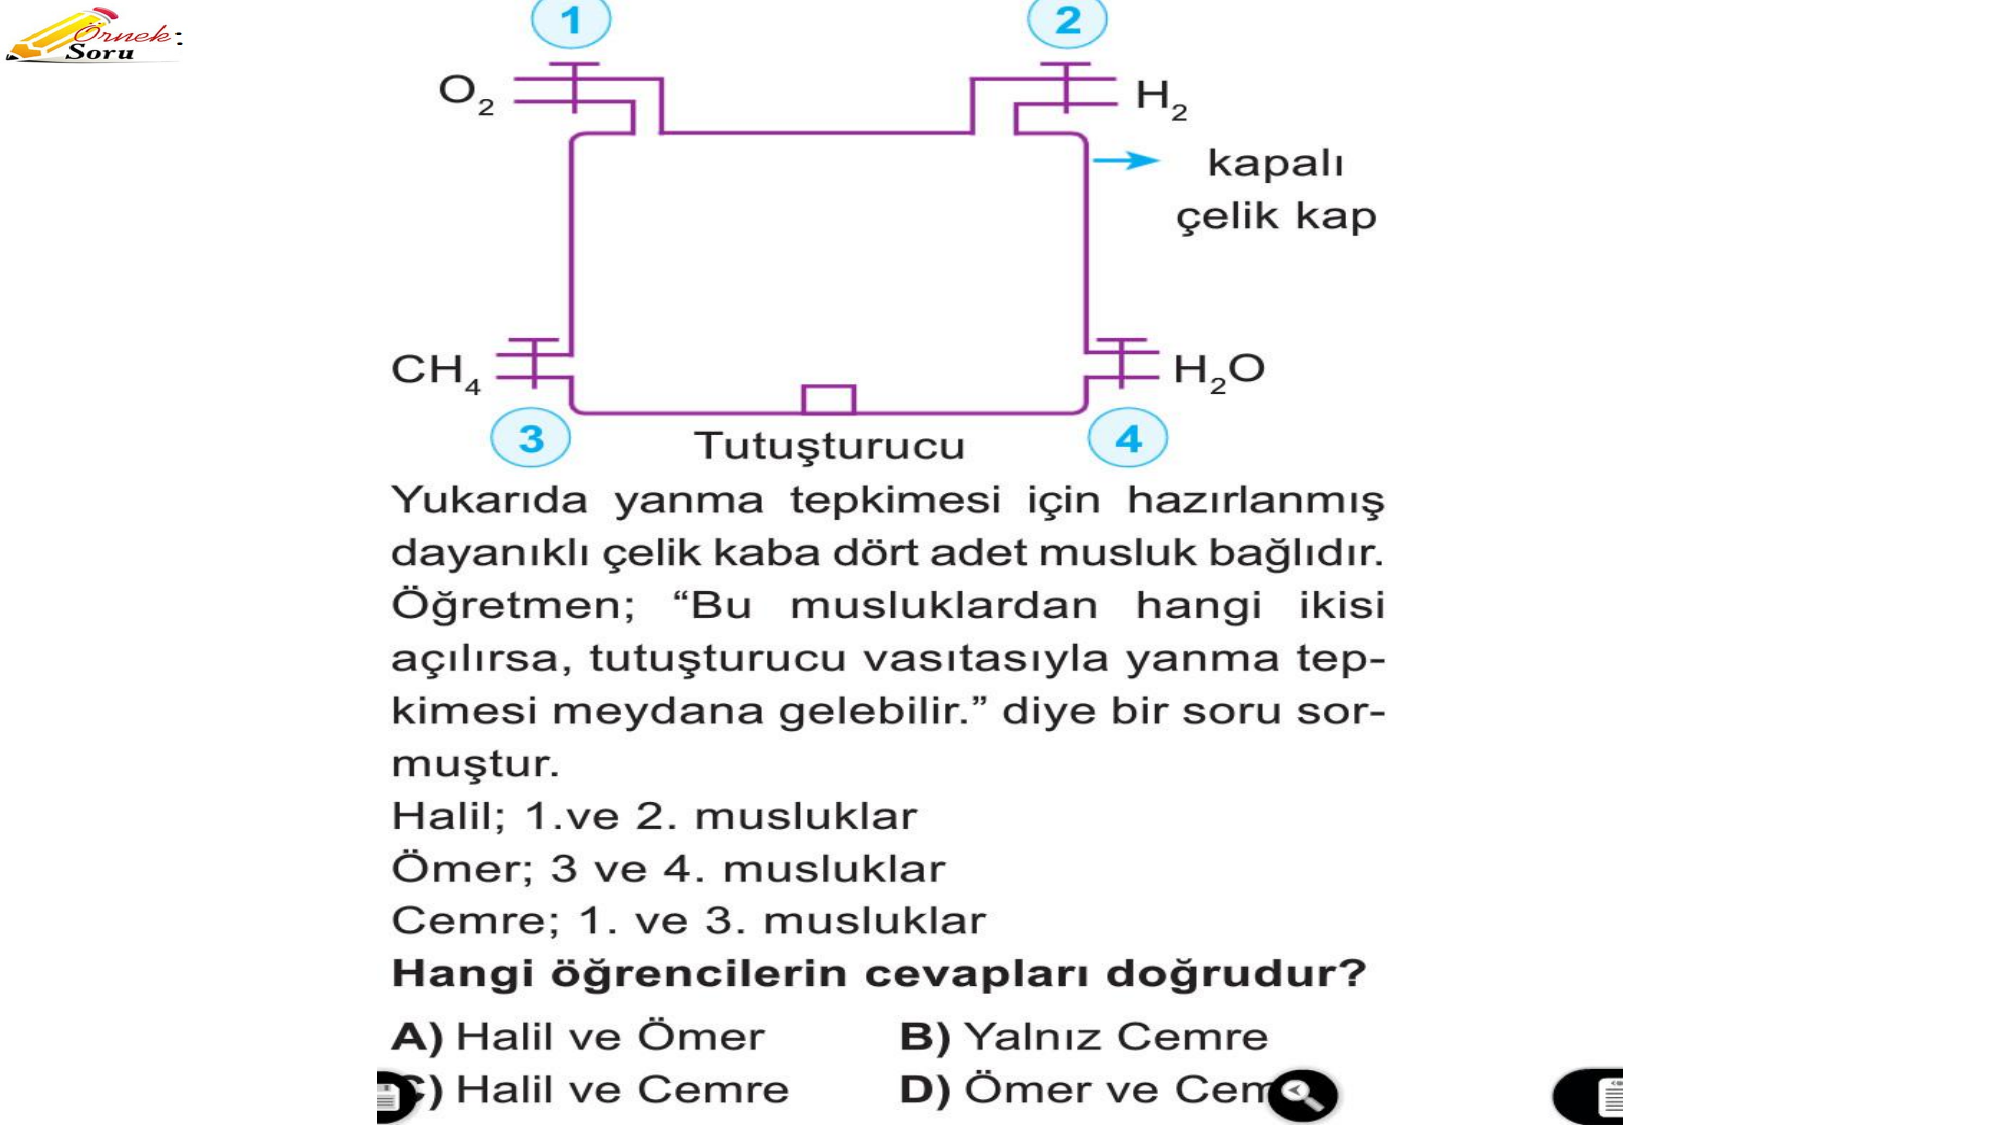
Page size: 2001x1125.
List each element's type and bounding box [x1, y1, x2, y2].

picture [0, 2, 188, 68]
picture [377, 0, 1623, 1125]
